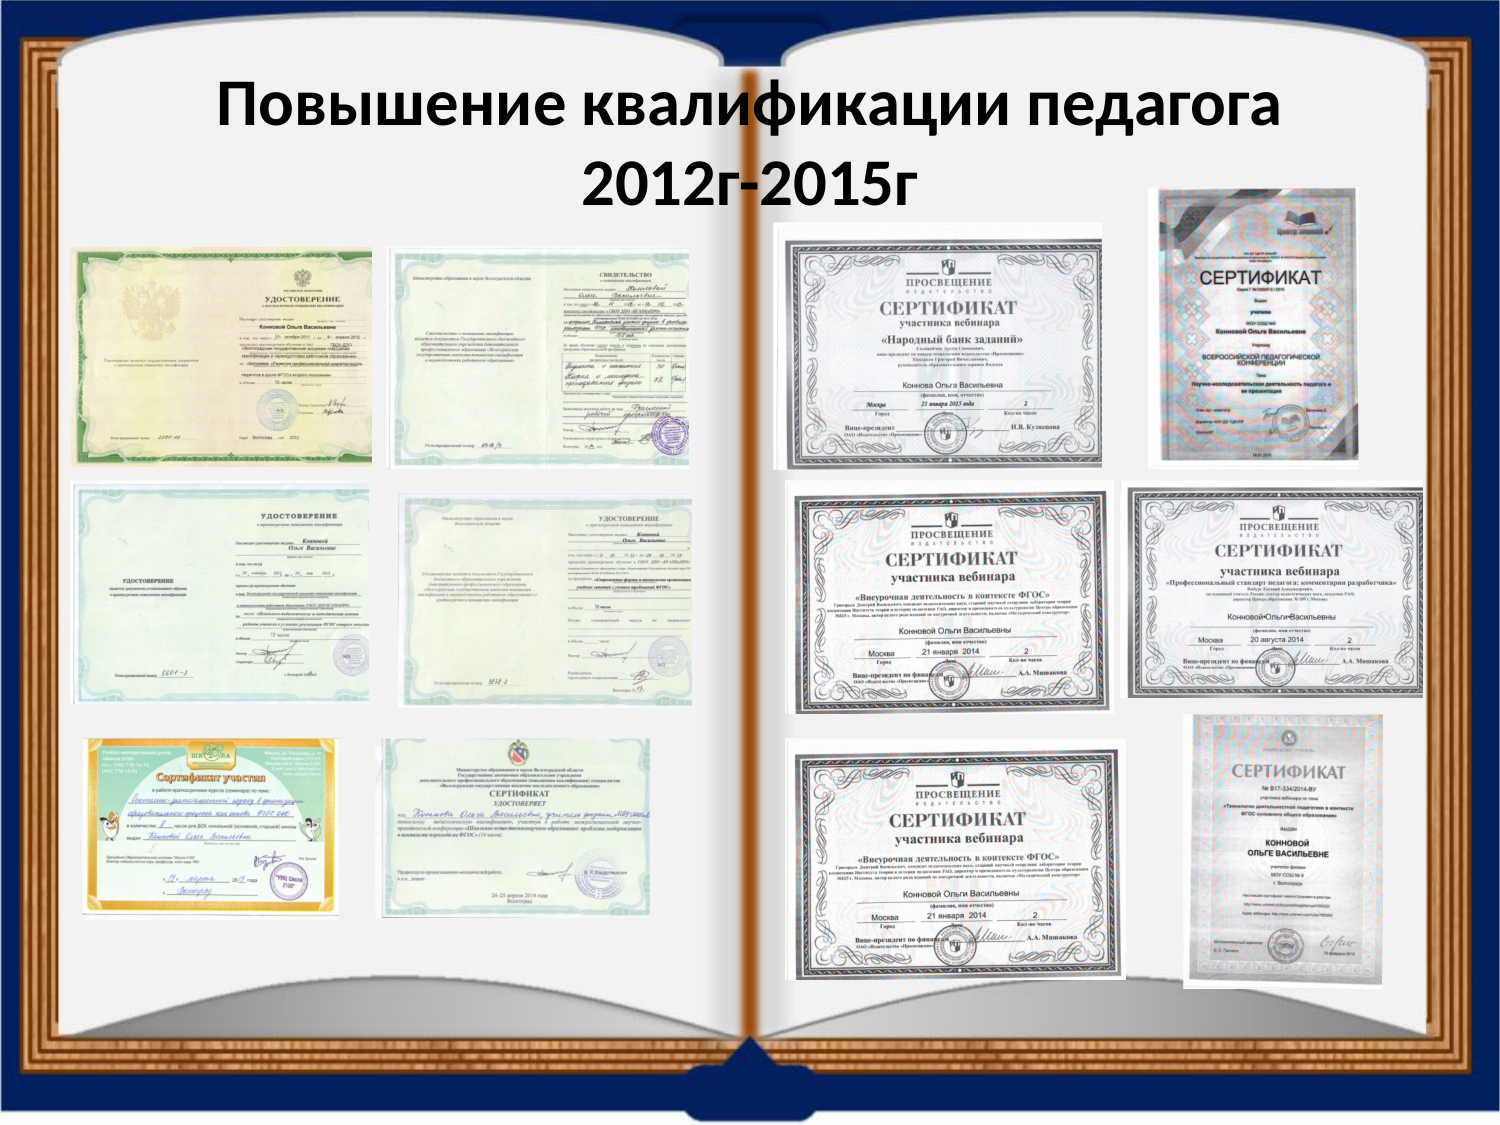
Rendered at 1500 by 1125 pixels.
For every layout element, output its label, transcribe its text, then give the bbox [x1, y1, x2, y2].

picture [0, 0, 1500, 1125]
title Повышение квалификации педагога 2012г-2015г [74, 44, 1426, 233]
